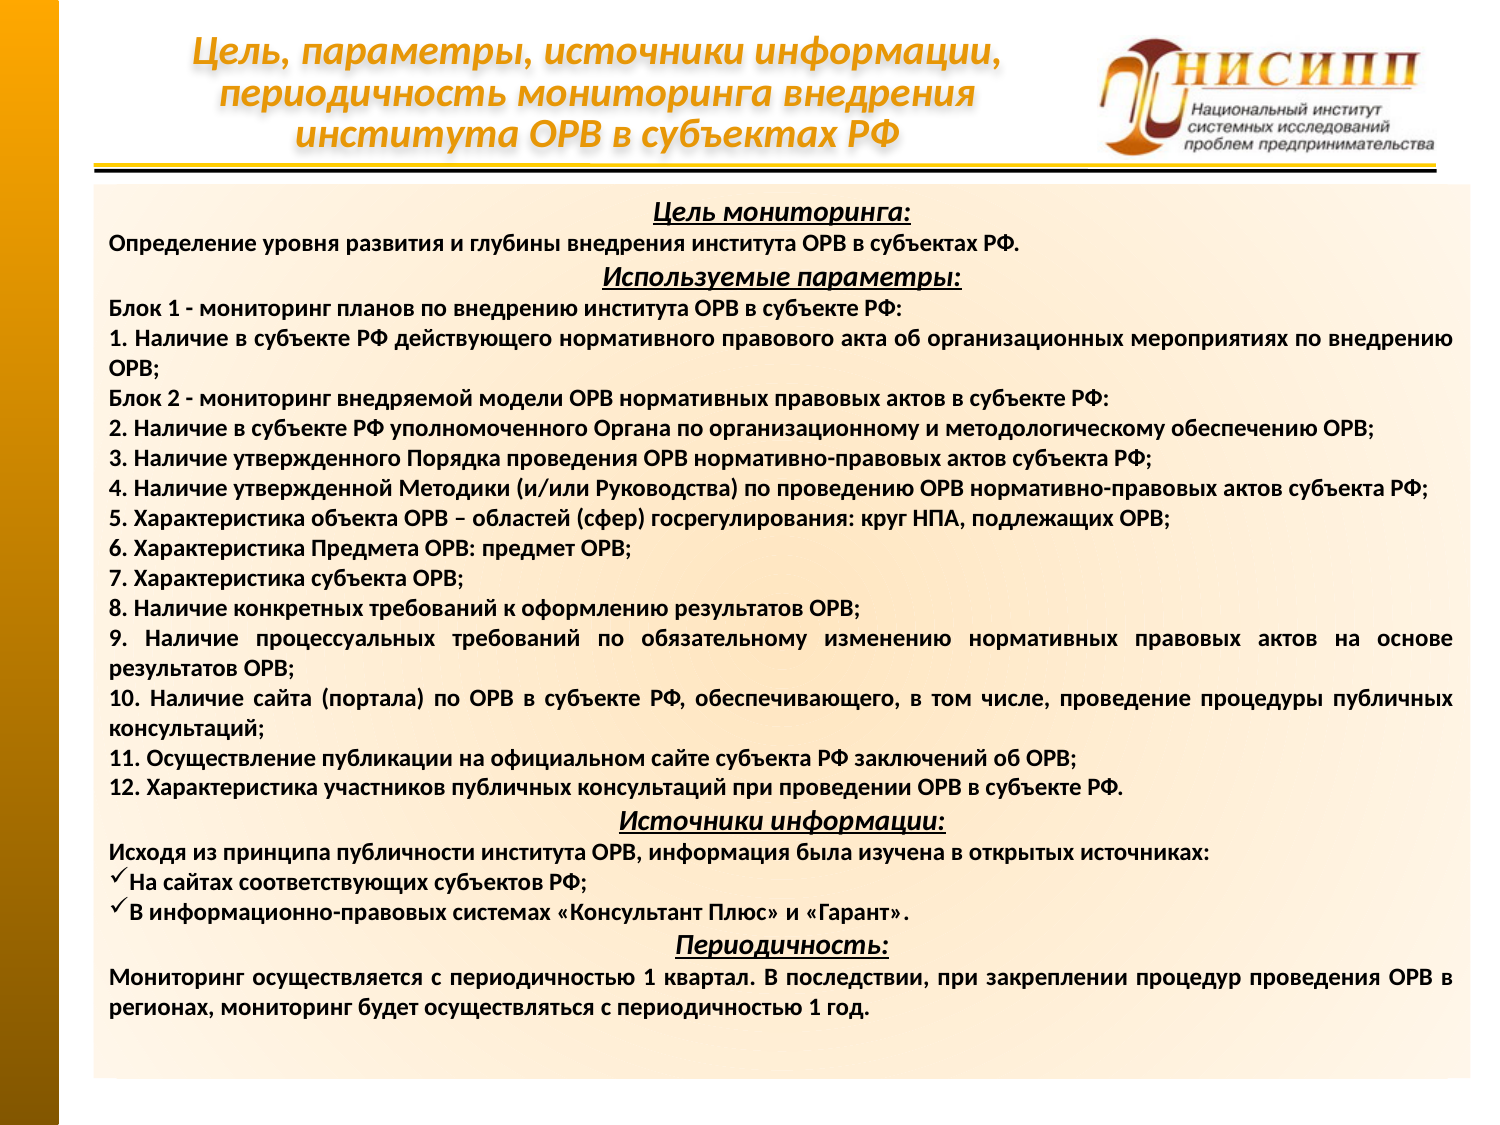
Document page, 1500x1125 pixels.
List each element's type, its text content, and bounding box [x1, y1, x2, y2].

picture [1102, 35, 1437, 160]
list Цель мониторинга: Определение уровня развития и глубины внедрения института ОРВ в субъектах РФ. Используемые параметры: Блок 1 - мониторинг планов по внедрению института ОРВ в субъекте РФ: 1. Наличие в субъекте РФ действующего нормативного правового акта об организационных мероприятиях по внедрению ОРВ; Блок 2 - мониторинг внедряемой модели ОРВ нормативных правовых актов в субъекте РФ: 2. Наличие в субъекте РФ уполномоченного Органа по организационному и методологическому обеспечению ОРВ; 3. Наличие утвержденного Порядка проведения ОРВ нормативно-правовых актов субъекта РФ; 4. Наличие утвержденной Методики (и/или Руководства) по проведению ОРВ нормативно-правовых актов субъекта РФ; 5. Характеристика объекта ОРВ – областей (сфер) госрегулирования: круг НПА, подлежащих ОРВ; 6. Характеристика Предмета ОРВ: предмет ОРВ; 7. Характеристика субъекта ОРВ; 8. Наличие конкретных требований к оформлению результатов ОРВ; 9. Наличие процессуальных требований по обязательному изменению нормативных правовых актов на основе результатов ОРВ; 10. Наличие сайта (портала) по ОРВ в субъекте РФ, обеспечивающего, в том числе, проведение процедуры публичных консультаций; 11. Осуществление публикации на официальном сайте субъекта РФ заключений об ОРВ; 12. Характеристика участников публичных консультаций при проведении ОРВ в субъекте РФ. Источники информации: Исходя из принципа публичности института ОРВ, информация была изучена в открытых источниках: На сайтах соответствующих субъектов РФ; В информационно-правовых системах «Консультант Плюс» и «Гарант». Периодичность: Мониторинг осуществляется с периодичностью 1 квартал. В последствии, при закреплении процедур проведения ОРВ в регионах, мониторинг будет осуществляться с периодичностью 1 год. [93, 184, 1471, 1079]
title Цель, параметры, источники информации, периодичность мониторинга внедрения института ОРВ в субъектах РФ [93, 23, 1102, 165]
